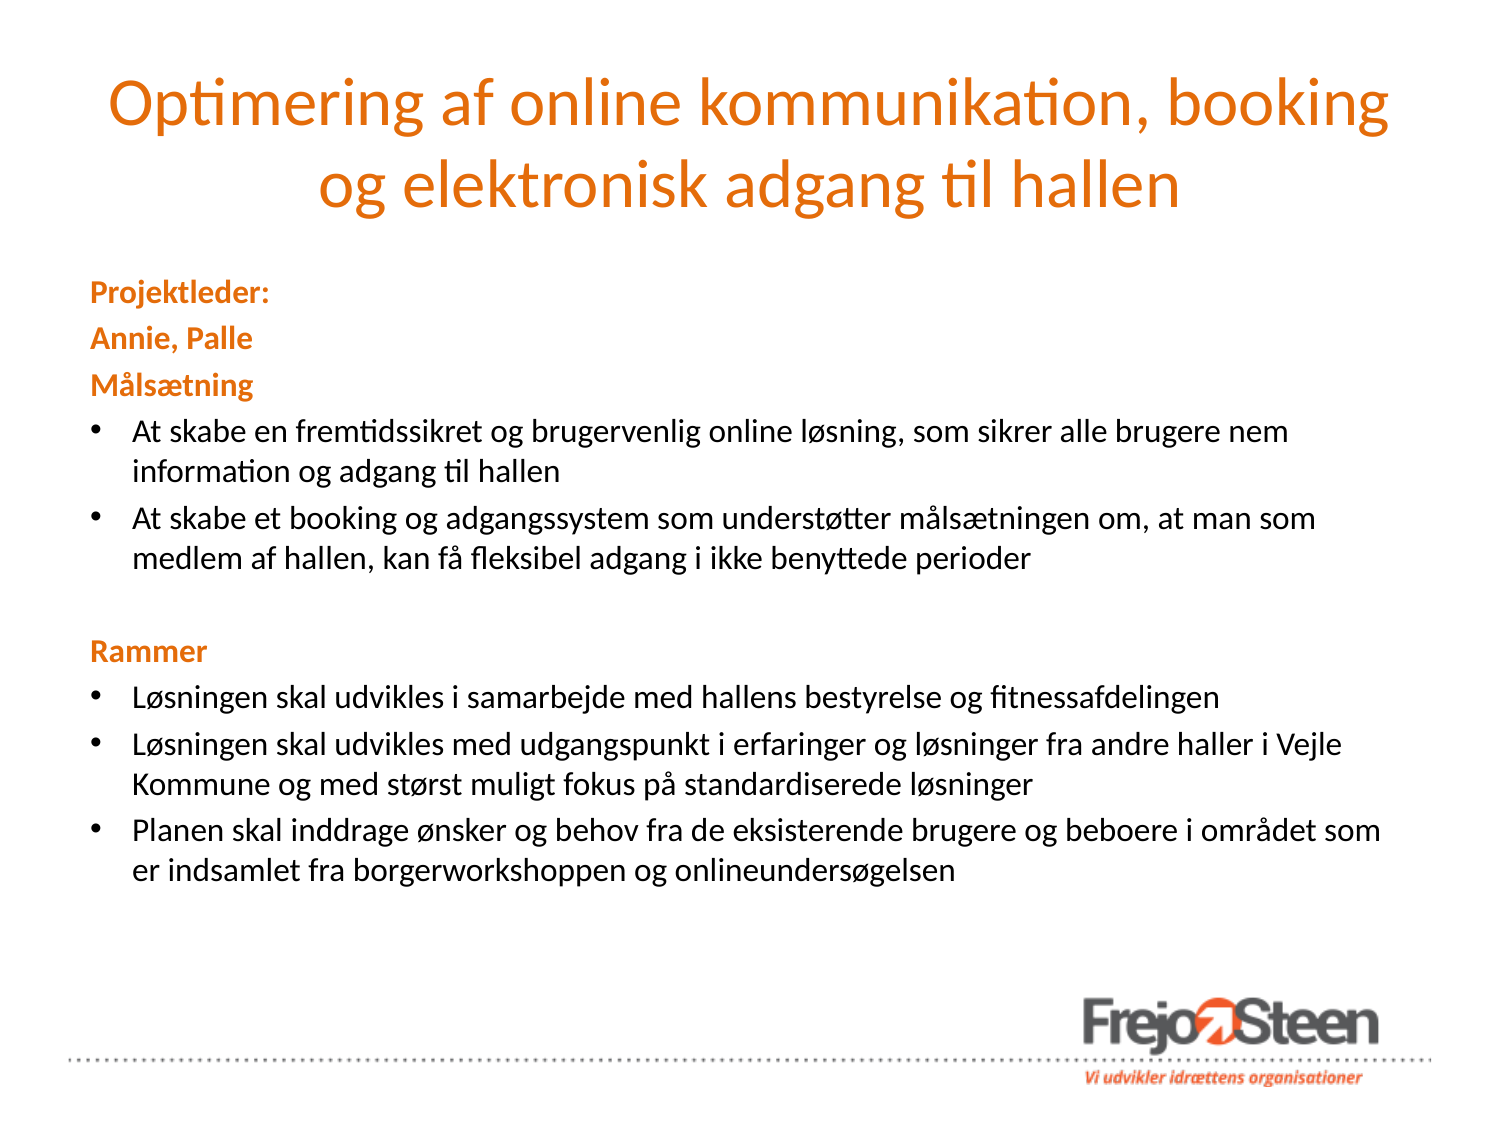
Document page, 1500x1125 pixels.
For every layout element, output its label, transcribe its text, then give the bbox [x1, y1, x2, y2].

title Optimering af online kommunikation, booking og elektronisk adgang til hallen [75, 45, 1425, 233]
list Projektleder: Annie, Palle Målsætning At skabe en fremtidssikret og brugervenlig online løsning, som sikrer alle brugere nem information og adgang til hallen At skabe et booking og adgangssystem som understøtter målsætningen om, at man som medlem af hallen, kan få fleksibel adgang i ikke benyttede perioder Rammer Løsningen skal udvikles i samarbejde med hallens bestyrelse og fitnessafdelingen Løsningen skal udvikles med udgangspunkt i erfaringer og løsninger fra andre haller i Vejle Kommune og med størst muligt fokus på standardiserede løsninger Planen skal inddrage ønsker og behov fra de eksisterende brugere og beboere i området som er indsamlet fra borgerworkshoppen og onlineundersøgelsen [75, 262, 1425, 1005]
